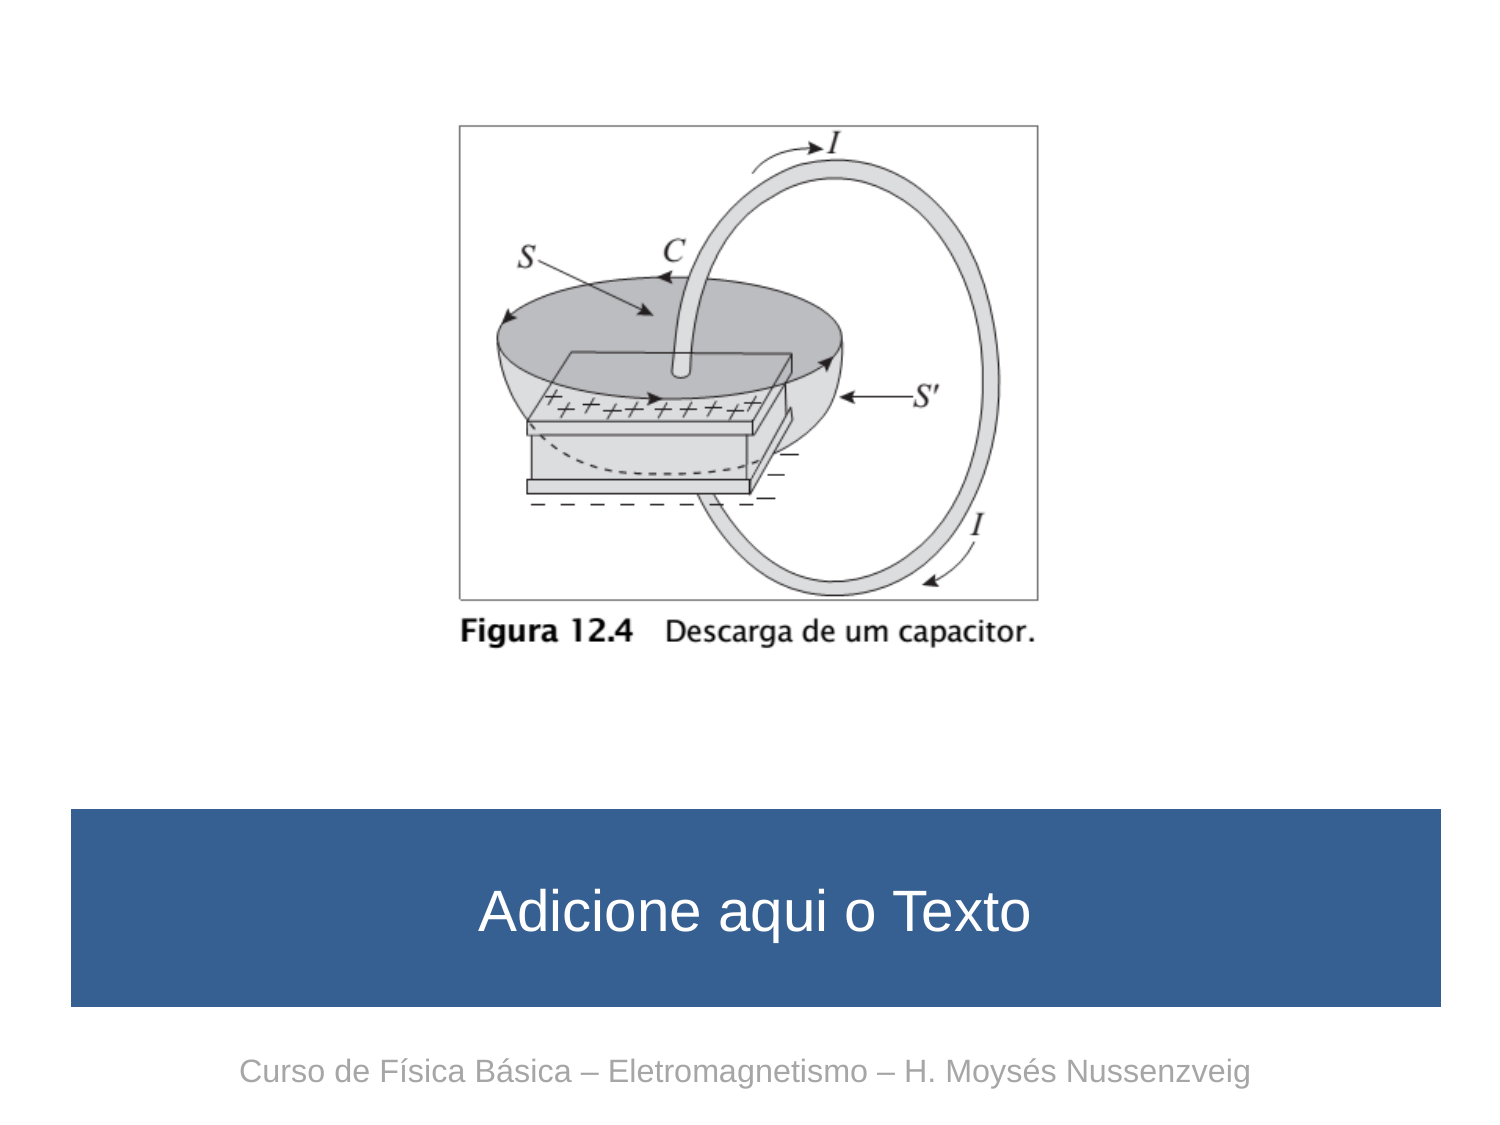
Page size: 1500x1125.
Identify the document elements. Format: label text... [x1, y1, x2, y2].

text_box Adicione aqui o Texto [70, 808, 1442, 1008]
picture [442, 113, 1056, 671]
footer Curso de Física Básica – Eletromagnetismo – H. Moysés Nussenzveig [0, 1042, 1500, 1103]
